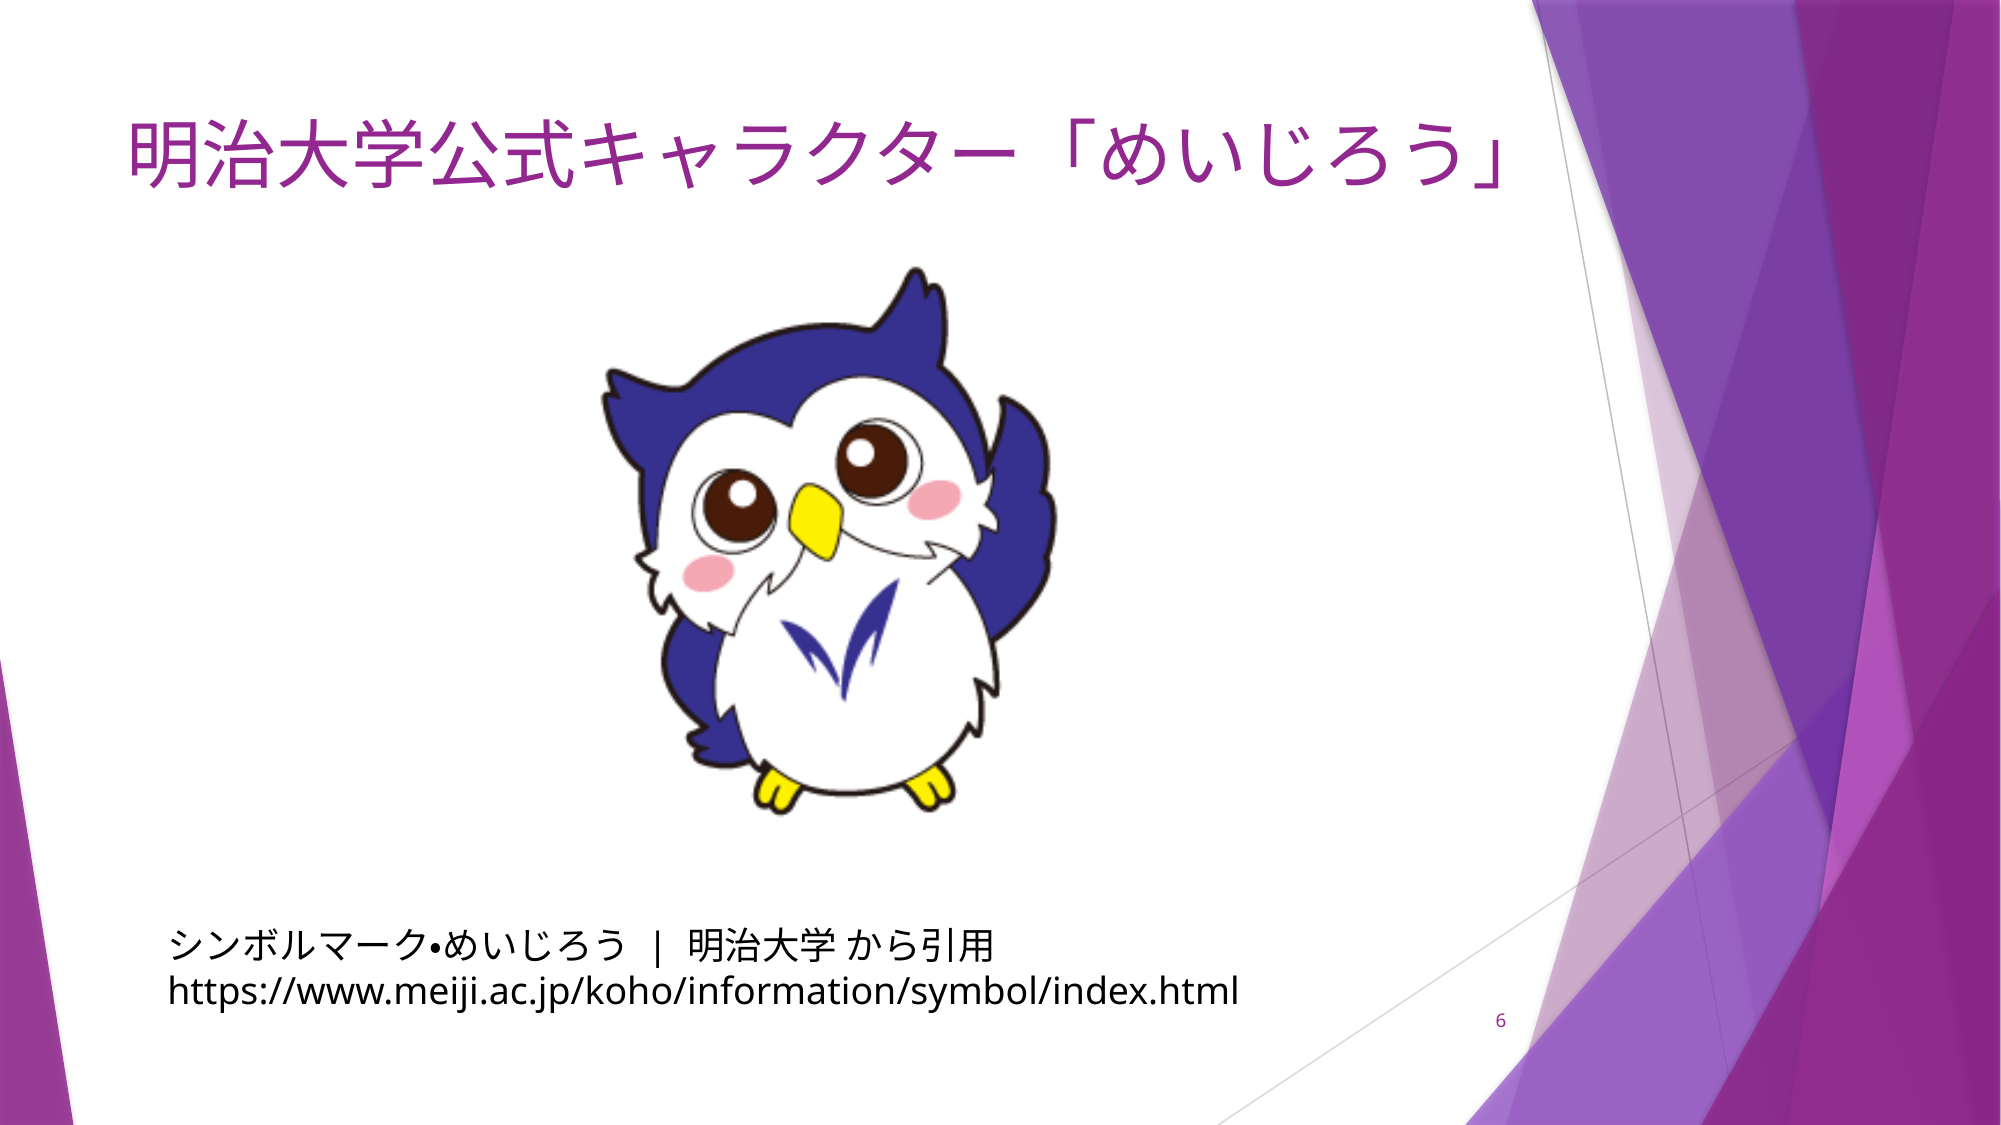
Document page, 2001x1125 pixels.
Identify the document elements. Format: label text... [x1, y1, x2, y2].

title 明治大学公式キャラクター「めいじろう」 [111, 99, 1609, 317]
text_box シンボルマーク・めいじろう | 明治大学 から引用 https://www.meiji.ac.jp/koho/information/symbol/index.html [152, 914, 1466, 1020]
slide_number 6 [1409, 991, 1522, 1051]
picture [545, 262, 1126, 843]
